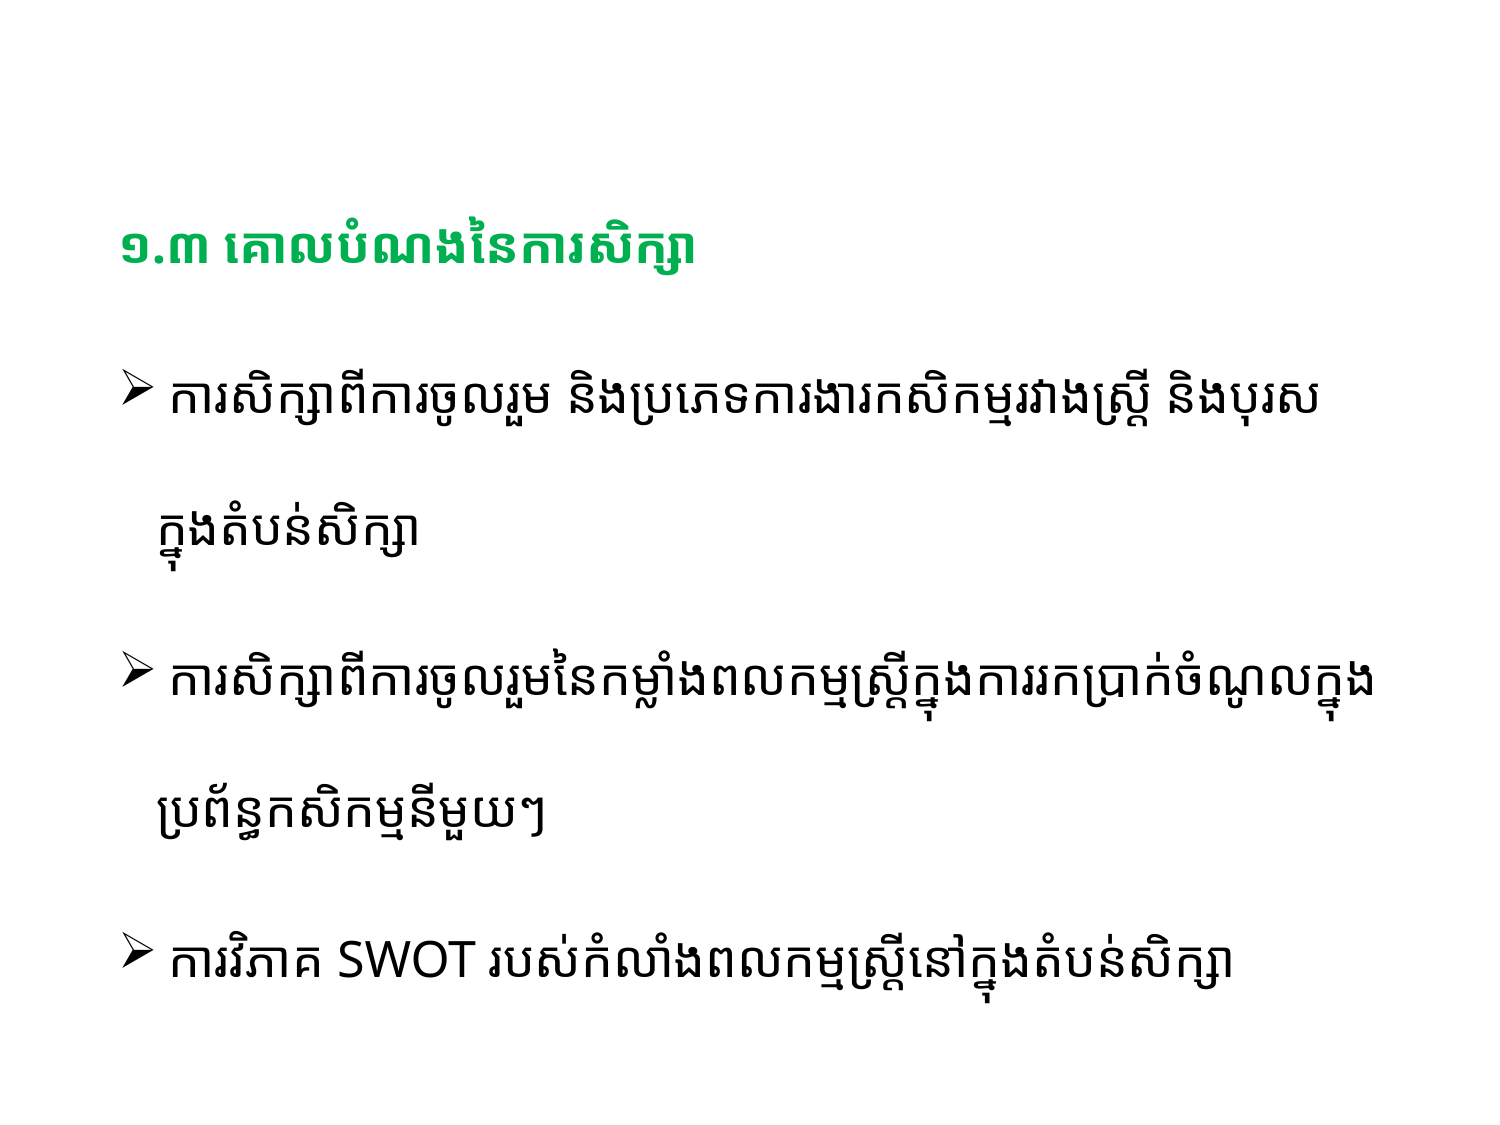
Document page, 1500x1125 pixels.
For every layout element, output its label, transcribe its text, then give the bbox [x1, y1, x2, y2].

list ១.៣ គោលបំណងនៃការសិក្សា ការសិក្សាពីការចូលរួម និងប្រភេទការងារកសិកម្មរវាងស្រ្តី និងបុរសក្នុងតំបន់សិក្សា ការសិក្សាពីការចូលរួមនៃកម្លាំងពលកម្មស្ត្រីក្នុងការរកប្រាក់ចំណូលក្នុងប្រព័ន្ធកសិកម្មនីមួយៗ ការវិភាគ SWOT របស់កំលាំងពលកម្មស្តី្រនៅក្នុងតំបន់សិក្សា [103, 134, 1397, 1003]
